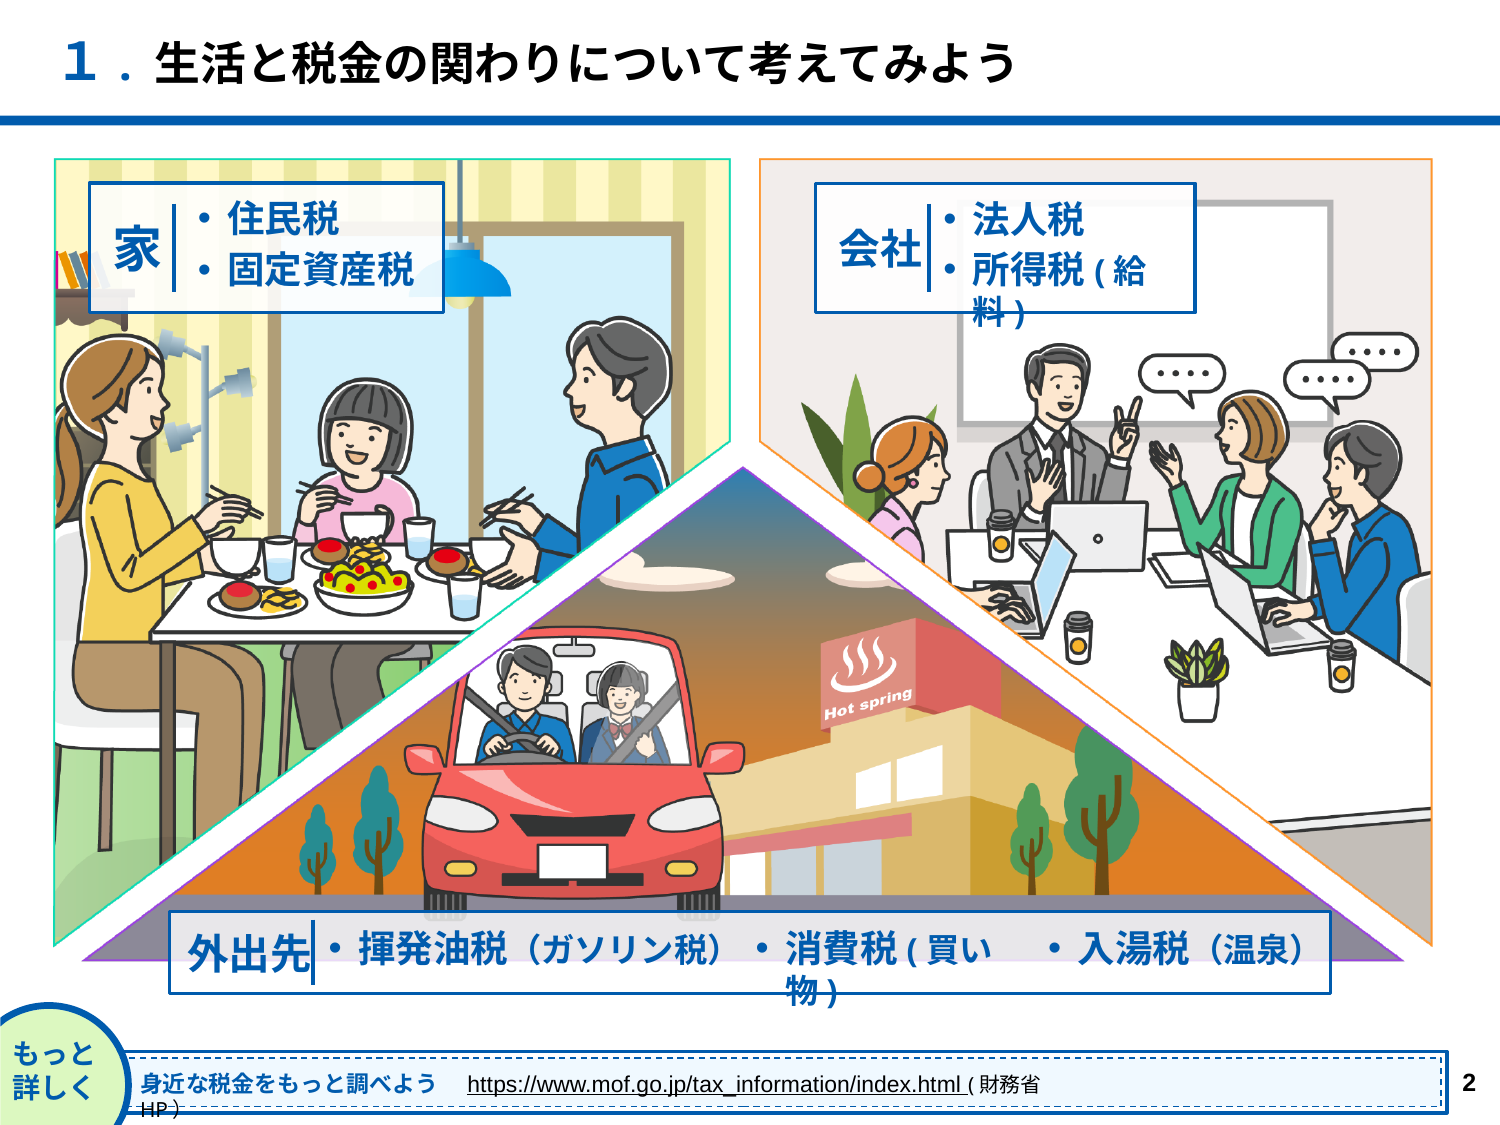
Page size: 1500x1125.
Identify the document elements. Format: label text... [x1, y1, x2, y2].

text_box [0, 1001, 133, 1125]
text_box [137, 1051, 1447, 1114]
picture [39, 144, 1446, 976]
slide_number 2 [1452, 1056, 1500, 1106]
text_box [88, 182, 444, 314]
text_box １. 生活と税金の関わりについて考えてみよう [39, 22, 1479, 98]
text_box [814, 182, 1196, 314]
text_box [169, 911, 1342, 994]
